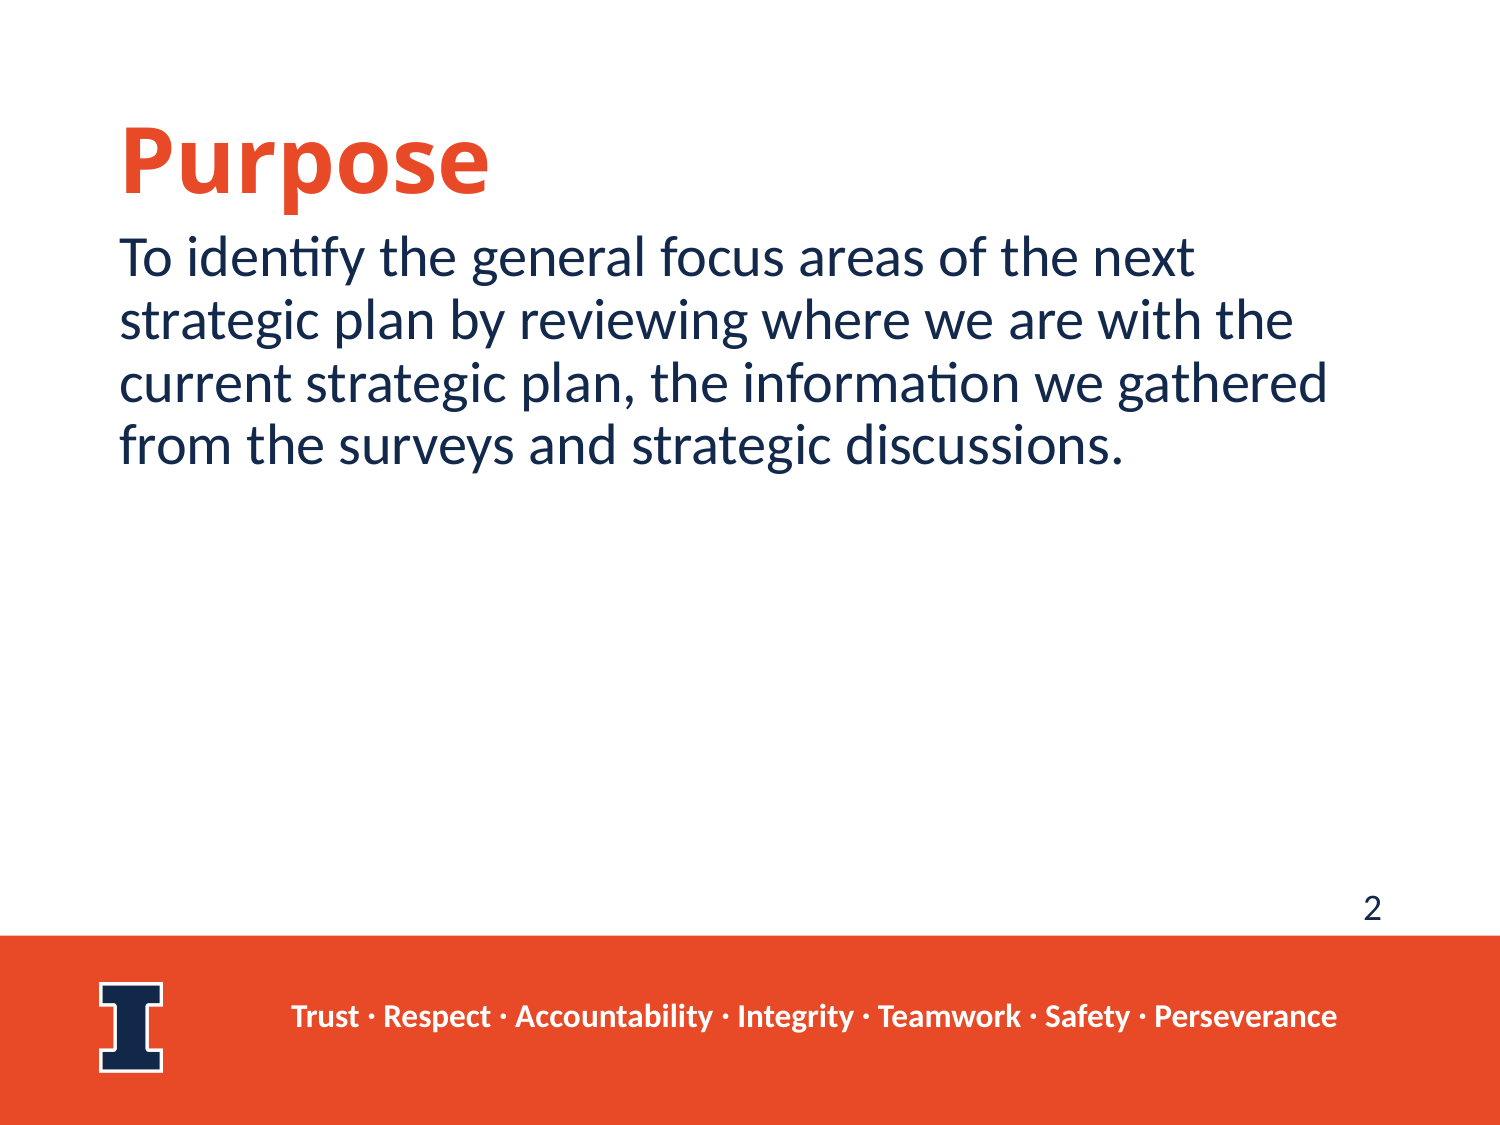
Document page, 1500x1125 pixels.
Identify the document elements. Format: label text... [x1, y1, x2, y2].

list To identify the general focus areas of the next strategic plan by reviewing where we are with the current strategic plan, the information we gathered from the surveys and strategic discussions. [104, 218, 1398, 795]
picture [99, 982, 163, 1073]
slide_number 2 [1059, 875, 1397, 936]
title Purpose [103, 106, 1398, 218]
